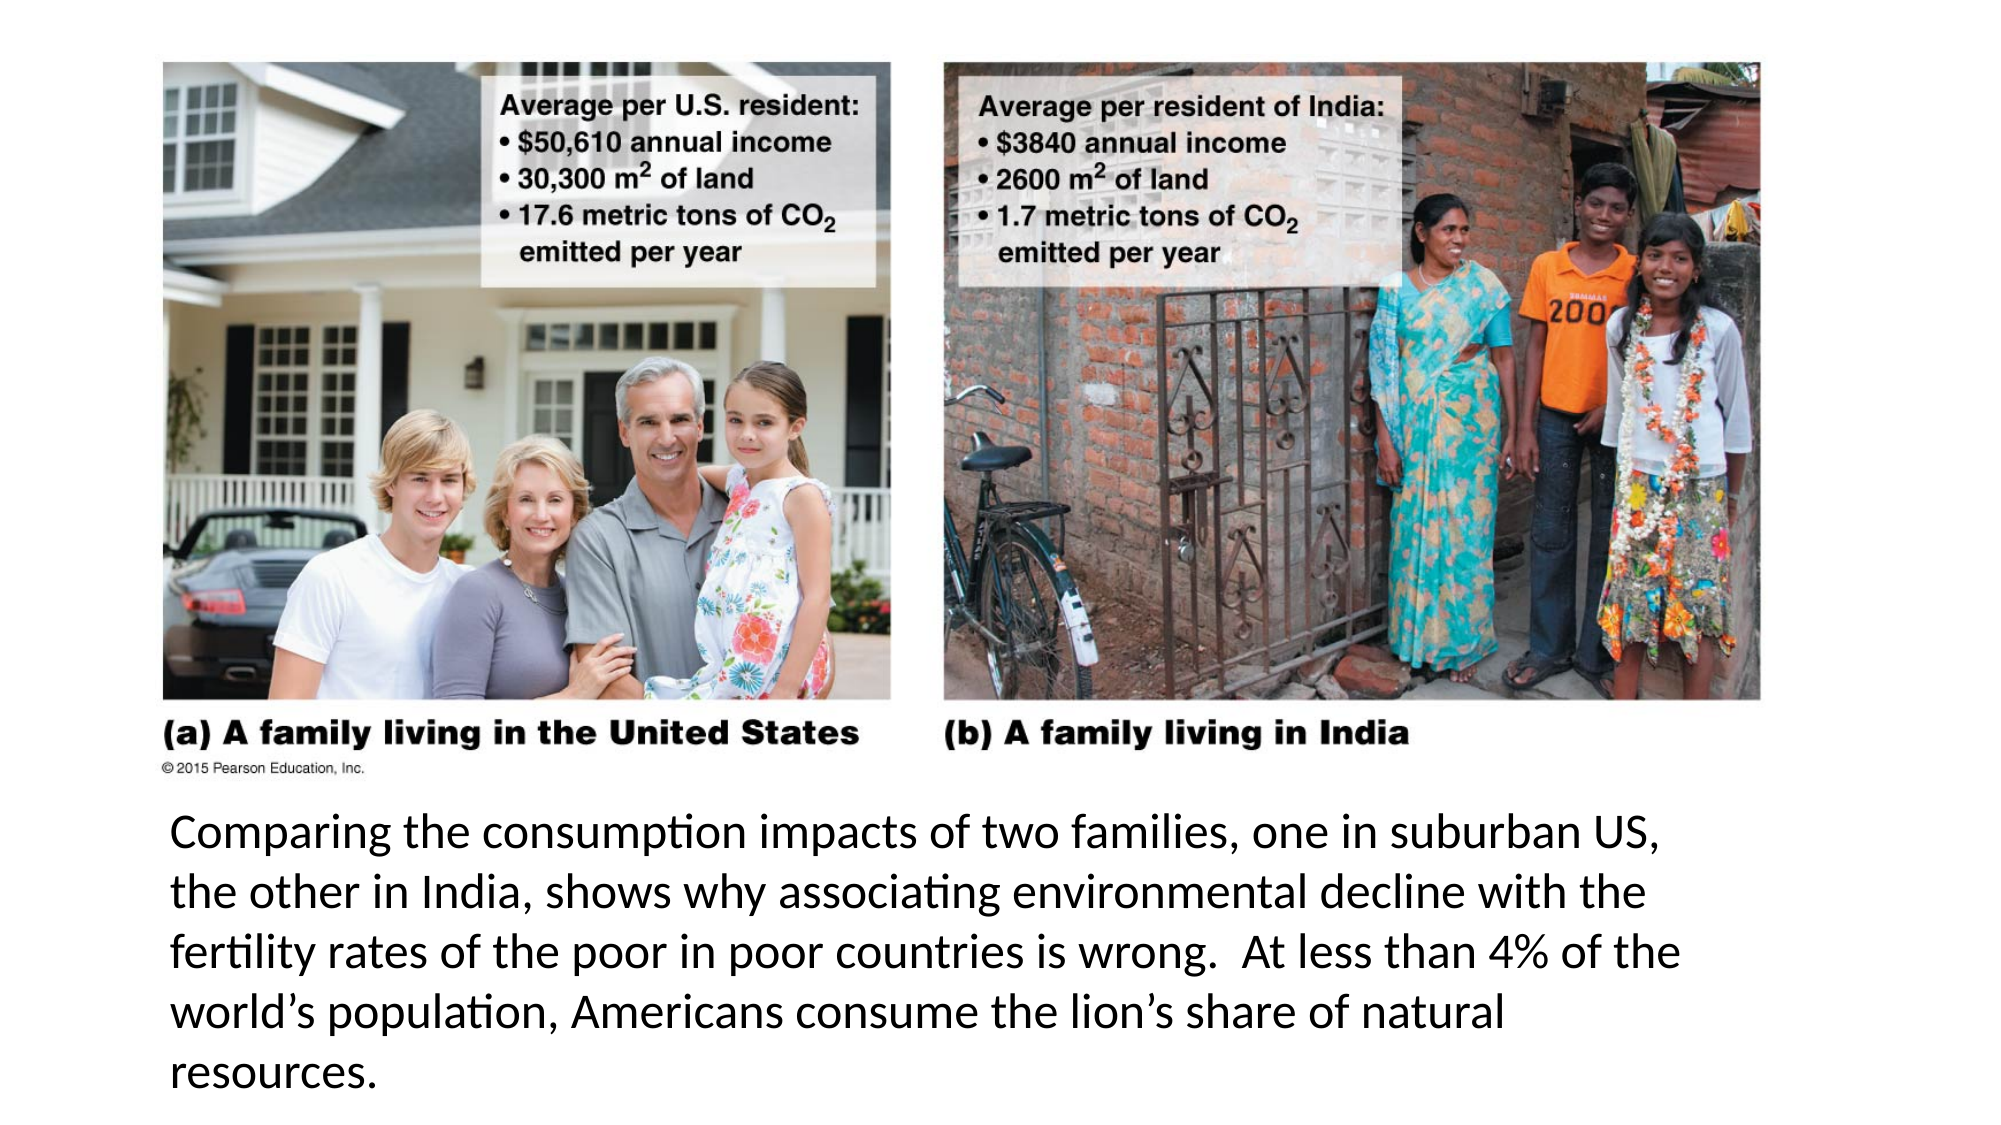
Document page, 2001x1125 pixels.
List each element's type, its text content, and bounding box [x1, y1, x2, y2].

text_box Comparing the consumption impacts of two families, one in suburban US, the other in India, shows why associating environmental decline with the fertility rates of the poor in poor countries is wrong. At less than 4% of the world’s population, Americans consume the lion’s share of natural resources. [154, 791, 1715, 1107]
picture [154, 54, 1768, 788]
